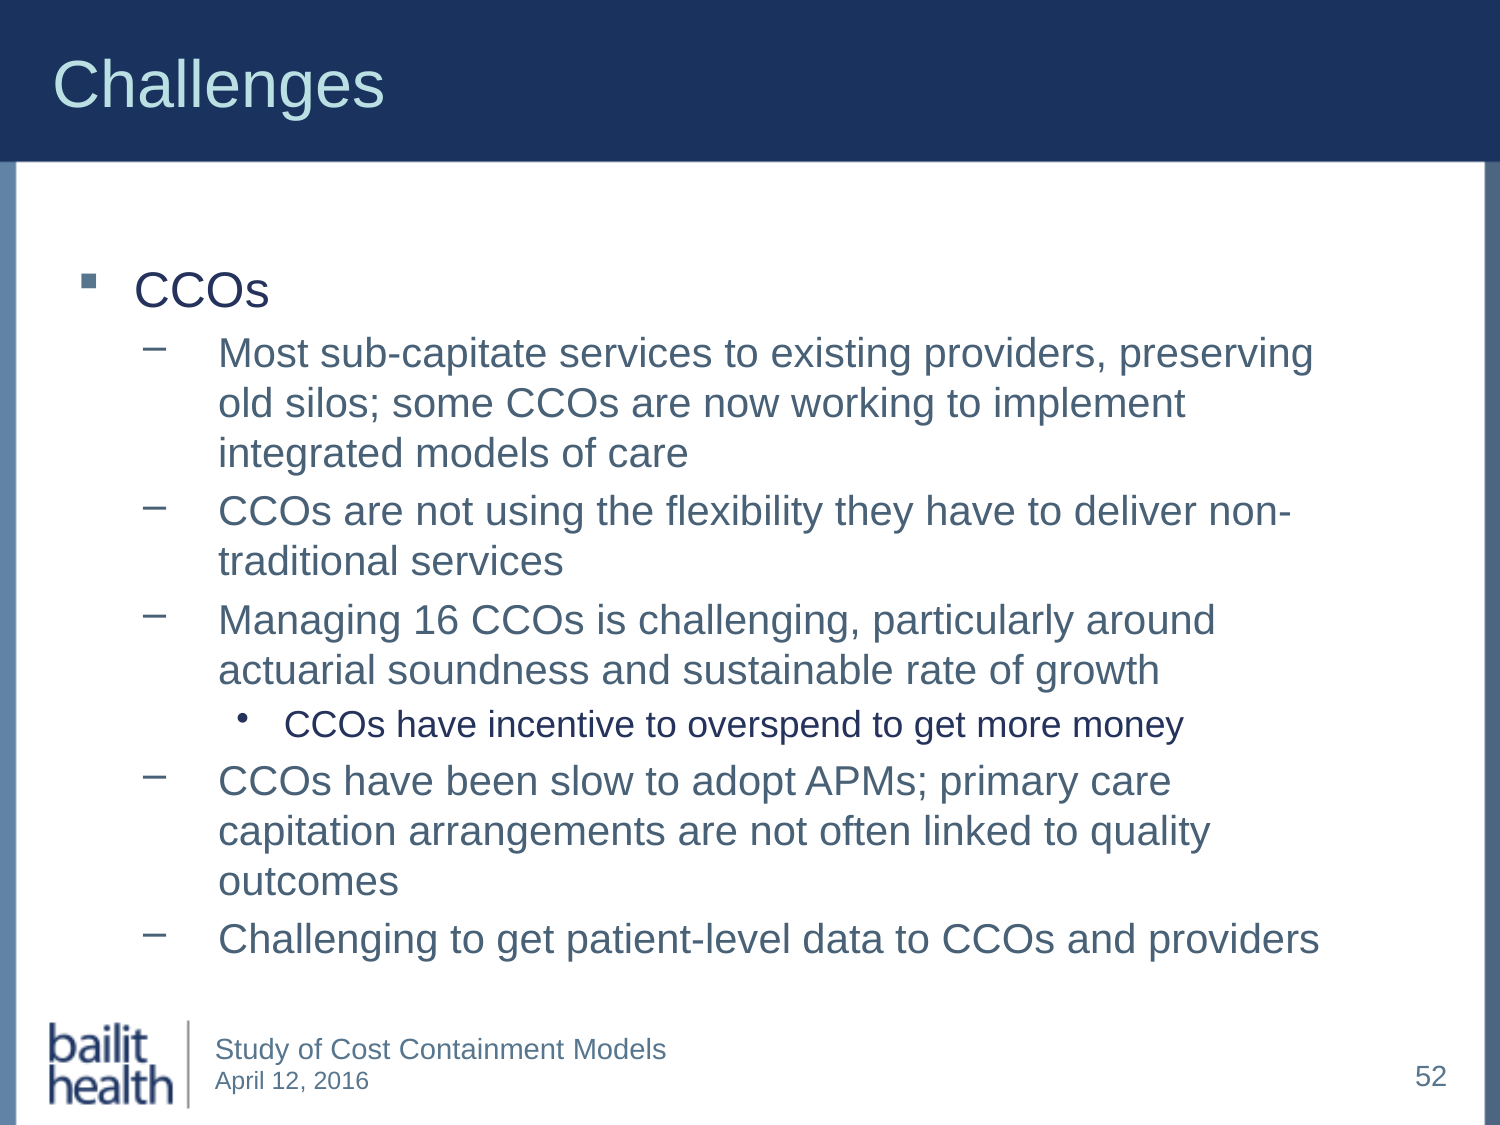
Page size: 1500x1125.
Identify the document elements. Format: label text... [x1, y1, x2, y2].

slide_number 52 [1374, 1050, 1463, 1088]
picture [0, 0, 1500, 1125]
list CCOs Most sub-capitate services to existing providers, preserving old silos; some CCOs are now working to implement integrated models of care CCOs are not using the flexibility they have to deliver non-traditional services Managing 16 CCOs is challenging, particularly around actuarial soundness and sustainable rate of growth CCOs have incentive to overspend to get more money CCOs have been slow to adopt APMs; primary care capitation arrangements are not often linked to quality outcomes Challenging to get patient-level data to CCOs and providers [62, 249, 1337, 925]
title Challenges [37, 0, 1313, 175]
